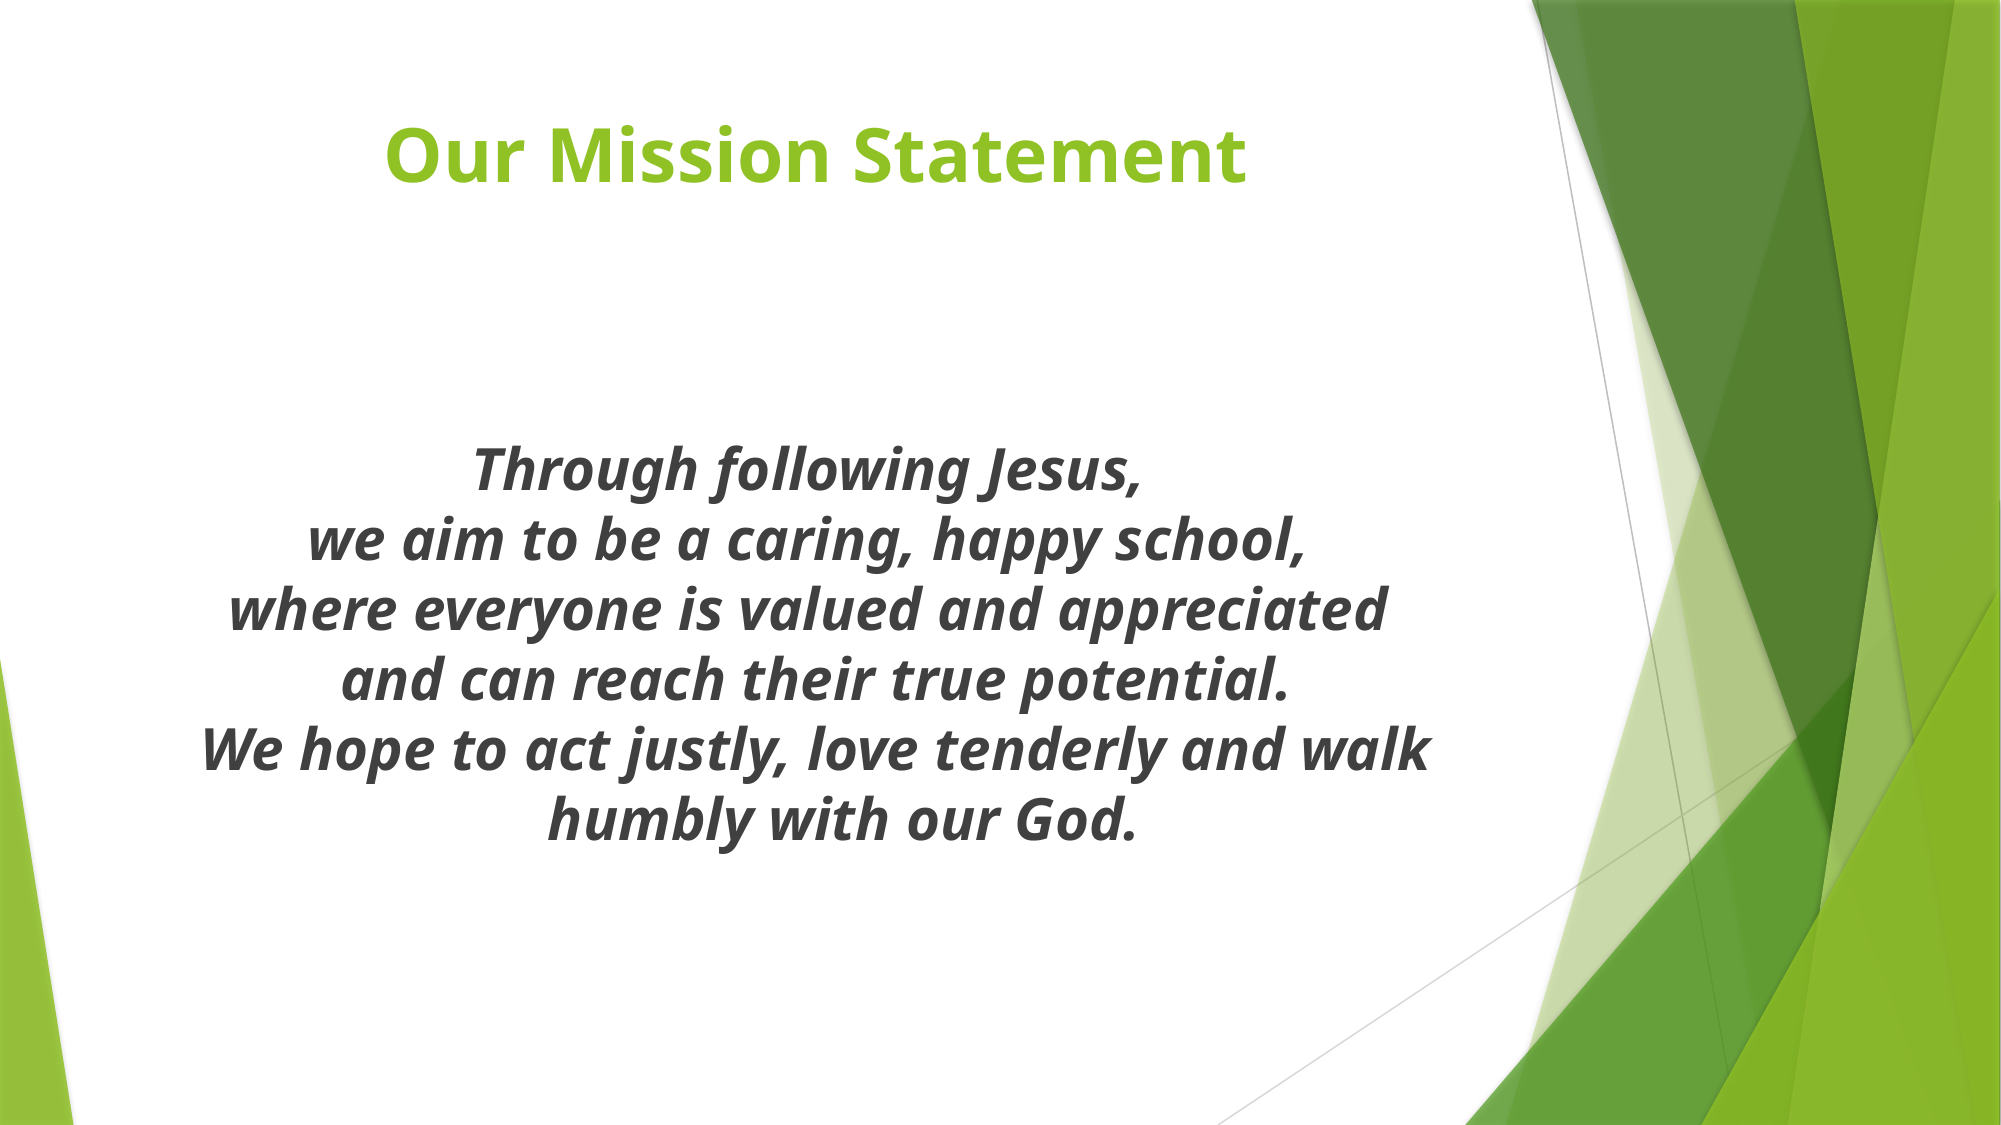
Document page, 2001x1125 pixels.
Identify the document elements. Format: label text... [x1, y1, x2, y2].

list Through following Jesus, we aim to be a caring, happy school, where everyone is valued and appreciated and can reach their true potential. We hope to act justly, love tenderly and walk humbly with our God. [111, 354, 1522, 992]
title Our Mission Statement [111, 99, 1522, 317]
